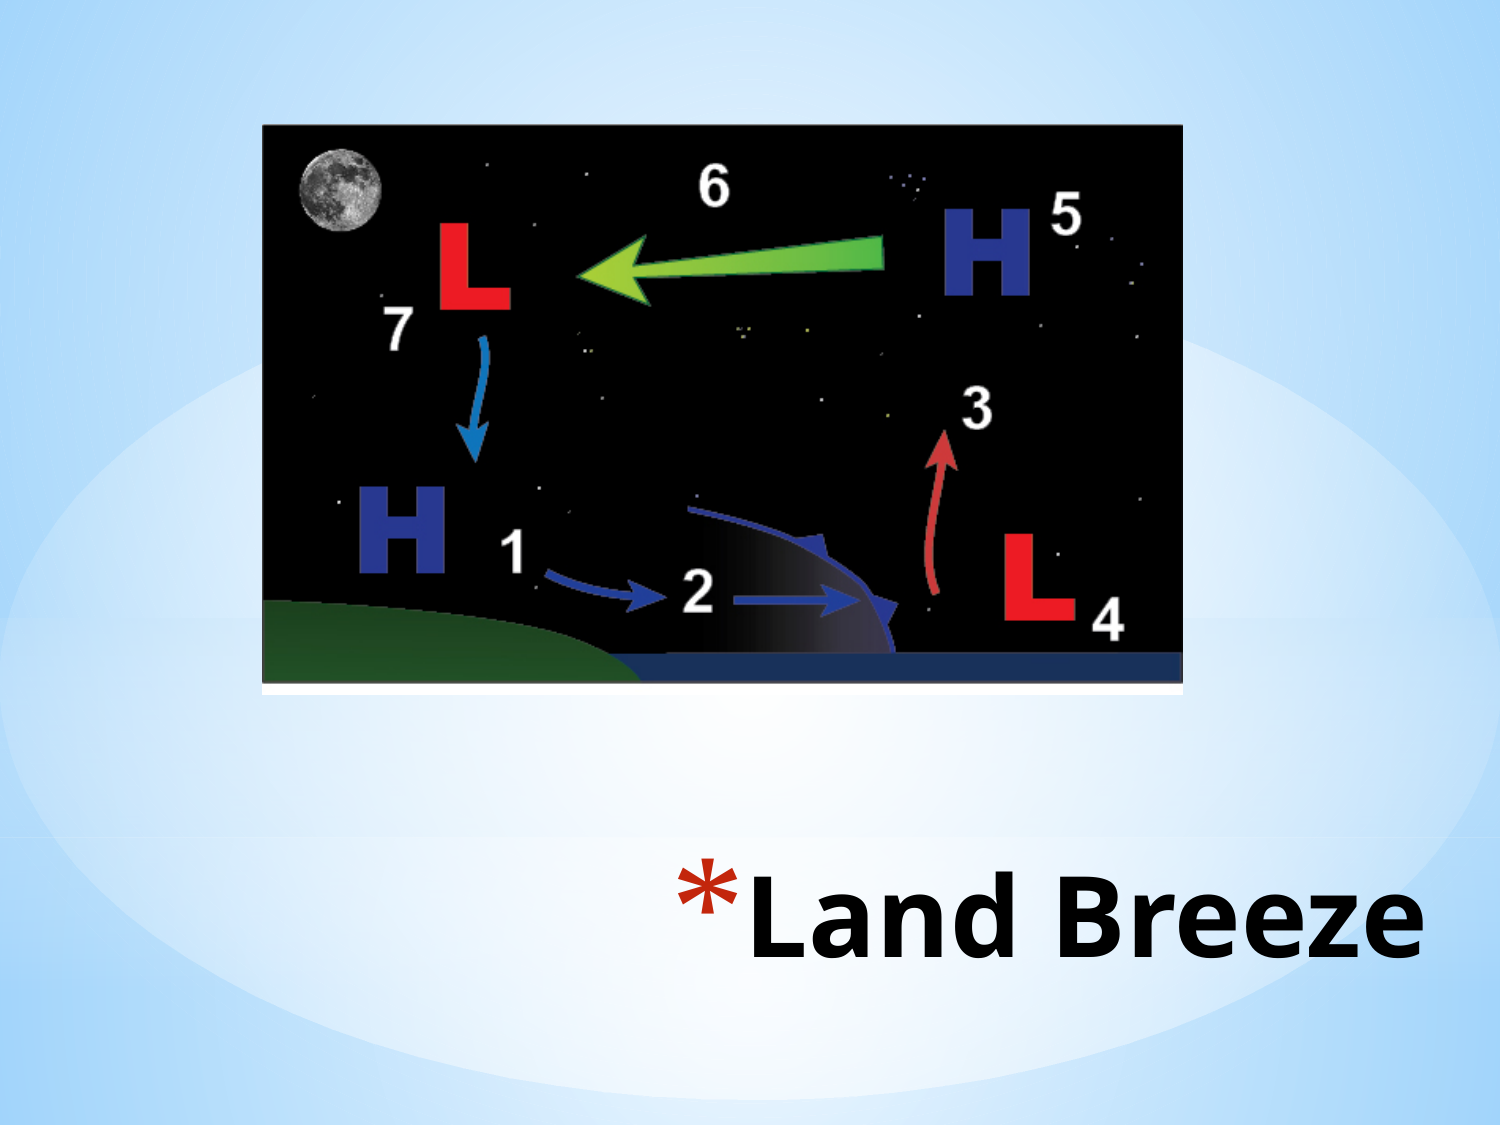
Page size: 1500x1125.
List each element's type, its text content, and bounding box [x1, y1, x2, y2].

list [262, 124, 1183, 696]
title Land Breeze [375, 837, 1444, 1025]
